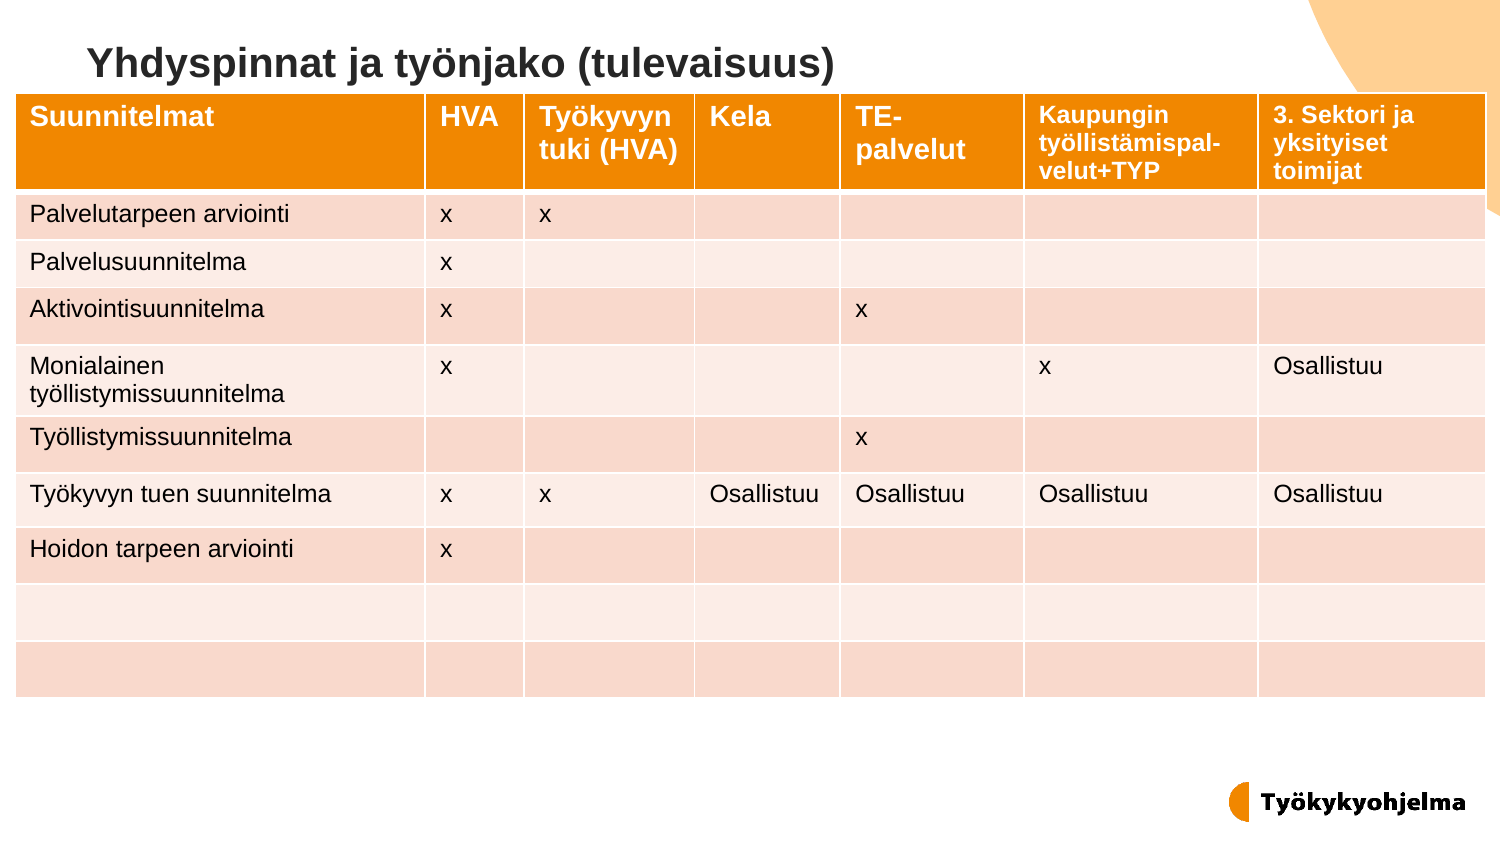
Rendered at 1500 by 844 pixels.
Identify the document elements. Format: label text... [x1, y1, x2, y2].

table_cell [525, 417, 694, 472]
table_header TE-palvelut [841, 94, 1023, 189]
table_header HVA [426, 94, 523, 189]
table_cell [695, 585, 839, 640]
table_cell Työllistymissuunnitelma [16, 417, 424, 472]
table_cell [695, 288, 839, 344]
table_cell [525, 241, 694, 287]
table_cell Osallistuu [841, 474, 1023, 526]
table_cell [695, 642, 839, 697]
table_cell [525, 642, 694, 697]
table_cell [841, 585, 1023, 640]
table_cell [1025, 642, 1257, 697]
table_cell Aktivointisuunnitelma [16, 288, 424, 344]
table_cell [841, 195, 1023, 239]
table_cell [1025, 288, 1257, 344]
table_cell [426, 585, 523, 640]
table_cell [1025, 585, 1257, 640]
table_cell Osallistuu [1259, 346, 1485, 415]
table_cell [525, 346, 694, 415]
table_cell x [525, 195, 694, 239]
table_cell [695, 417, 839, 472]
table_cell x [426, 288, 523, 344]
table_cell Työkyvyn tuen suunnitelma [16, 474, 424, 526]
table_cell [525, 585, 694, 640]
table_cell [525, 528, 694, 583]
table_cell x [426, 528, 523, 583]
table_cell [426, 417, 523, 472]
table_cell [426, 642, 523, 697]
table_cell [16, 585, 424, 640]
picture [1222, 776, 1476, 827]
table_cell x [426, 474, 523, 526]
table_cell [841, 528, 1023, 583]
title Yhdyspinnat ja työnjako (tulevaisuus) [70, 19, 1341, 92]
table_cell x [841, 417, 1023, 472]
table_cell [1259, 528, 1485, 583]
table_cell x [1025, 346, 1257, 415]
table_cell [525, 288, 694, 344]
table_header 3. Sektori ja yksityiset toimijat [1259, 94, 1485, 189]
table_cell x [426, 346, 523, 415]
table_cell [1025, 528, 1257, 583]
table_cell x [841, 288, 1023, 344]
table_cell Palvelutarpeen arviointi [16, 195, 424, 239]
table_cell Osallistuu [1025, 474, 1257, 526]
table_cell [1259, 288, 1485, 344]
table_cell x [426, 195, 523, 239]
table_cell x [525, 474, 694, 526]
table_cell Osallistuu [1259, 474, 1485, 526]
table_cell [1025, 241, 1257, 287]
table_cell [1025, 195, 1257, 239]
table_cell [1259, 195, 1485, 239]
table_cell Hoidon tarpeen arviointi [16, 528, 424, 583]
table_header Suunnitelmat [16, 94, 424, 189]
table_cell [1259, 417, 1485, 472]
table_cell [695, 346, 839, 415]
table_cell [841, 642, 1023, 697]
table_cell [1259, 642, 1485, 697]
table_cell [16, 642, 424, 697]
table_cell [1025, 417, 1257, 472]
table_header Työkyvyn tuki (HVA) [525, 94, 694, 189]
table_cell [695, 528, 839, 583]
table_cell Osallistuu [695, 474, 839, 526]
table_cell [695, 241, 839, 287]
table_cell [1259, 585, 1485, 640]
table_header Kela [695, 94, 839, 189]
table_cell Monialainen työllistymissuunnitelma [16, 346, 424, 415]
table_header Kaupungin työllistämispal- velut+TYP [1025, 94, 1257, 189]
table_cell [841, 241, 1023, 287]
table_cell x [426, 241, 523, 287]
table_cell [1259, 241, 1485, 287]
table_cell [695, 195, 839, 239]
table_cell [841, 346, 1023, 415]
table_cell Palvelusuunnitelma [16, 241, 424, 287]
